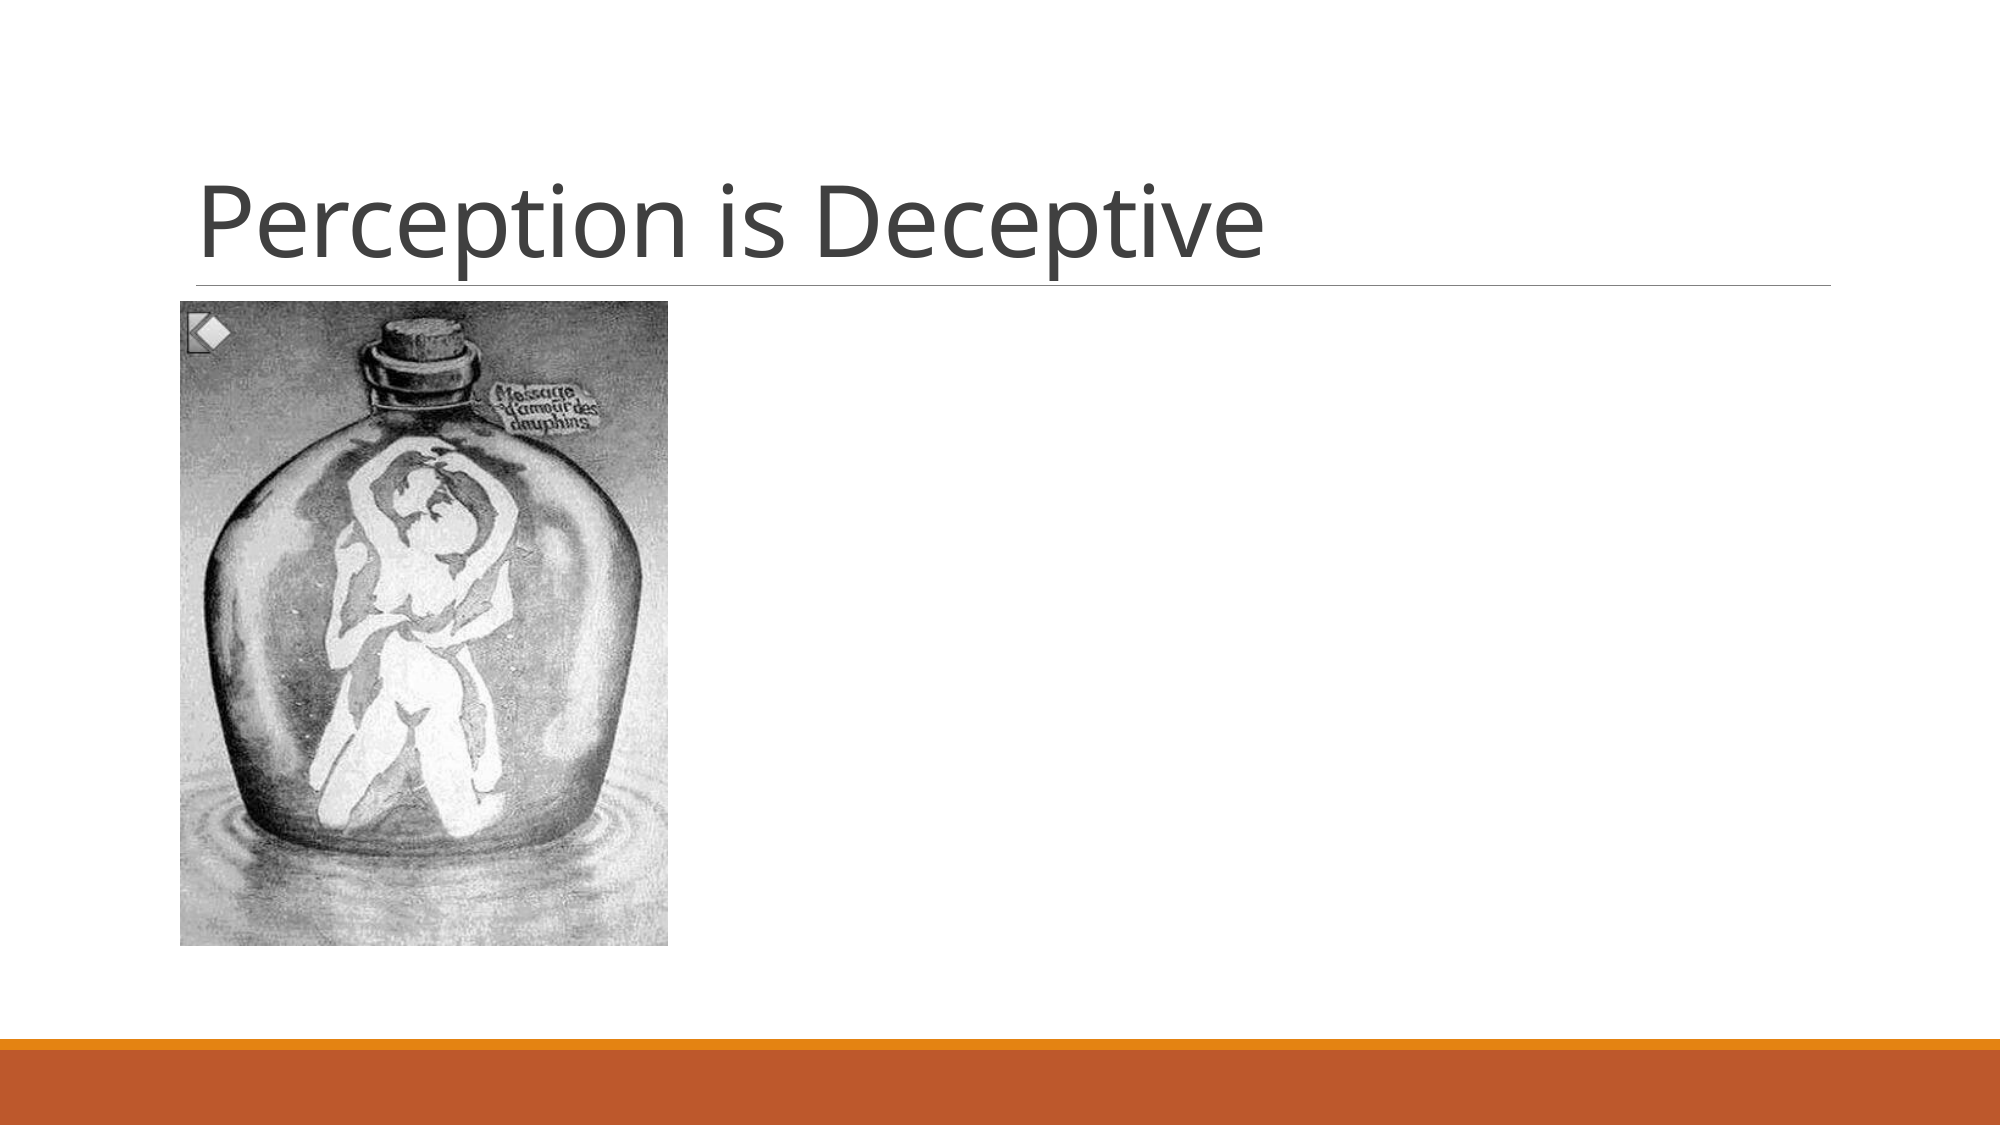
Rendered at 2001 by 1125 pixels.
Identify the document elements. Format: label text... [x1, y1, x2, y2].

picture [179, 301, 669, 947]
title Perception is Deceptive [180, 47, 1830, 285]
